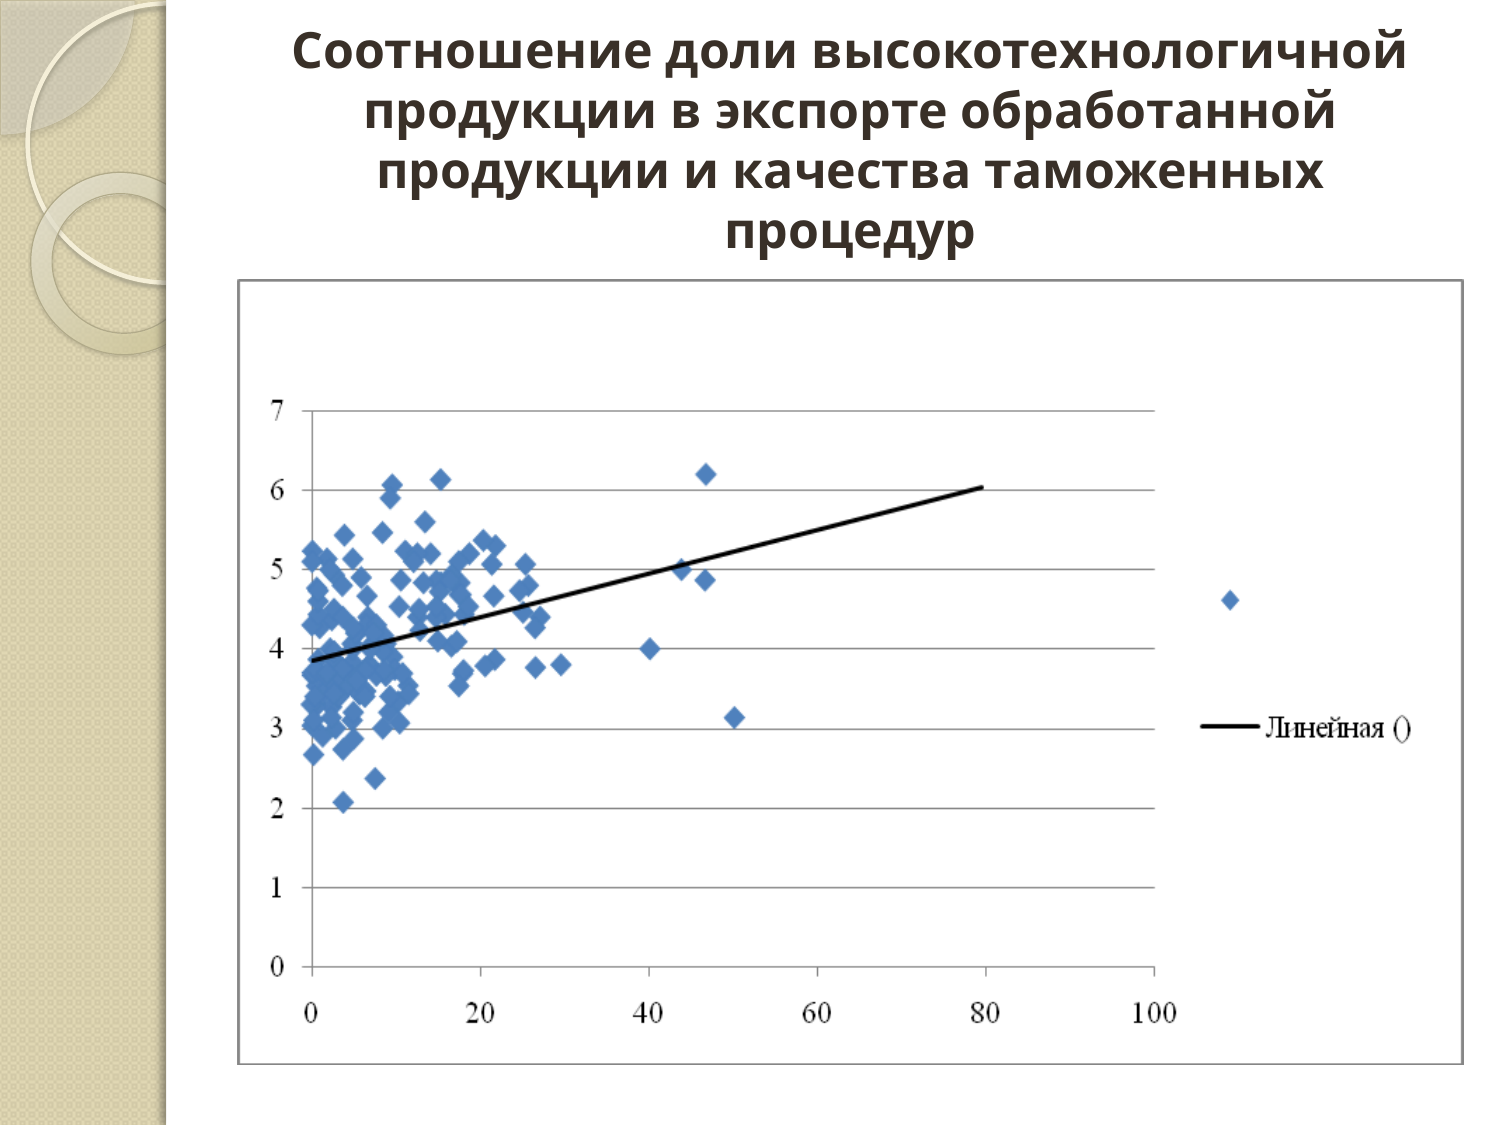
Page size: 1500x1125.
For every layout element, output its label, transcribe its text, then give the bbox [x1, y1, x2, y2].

title Соотношение доли высокотехнологичной продукции в экспорте обработанной продукции и качества таможенных процедур [235, 45, 1466, 233]
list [235, 278, 1466, 1095]
